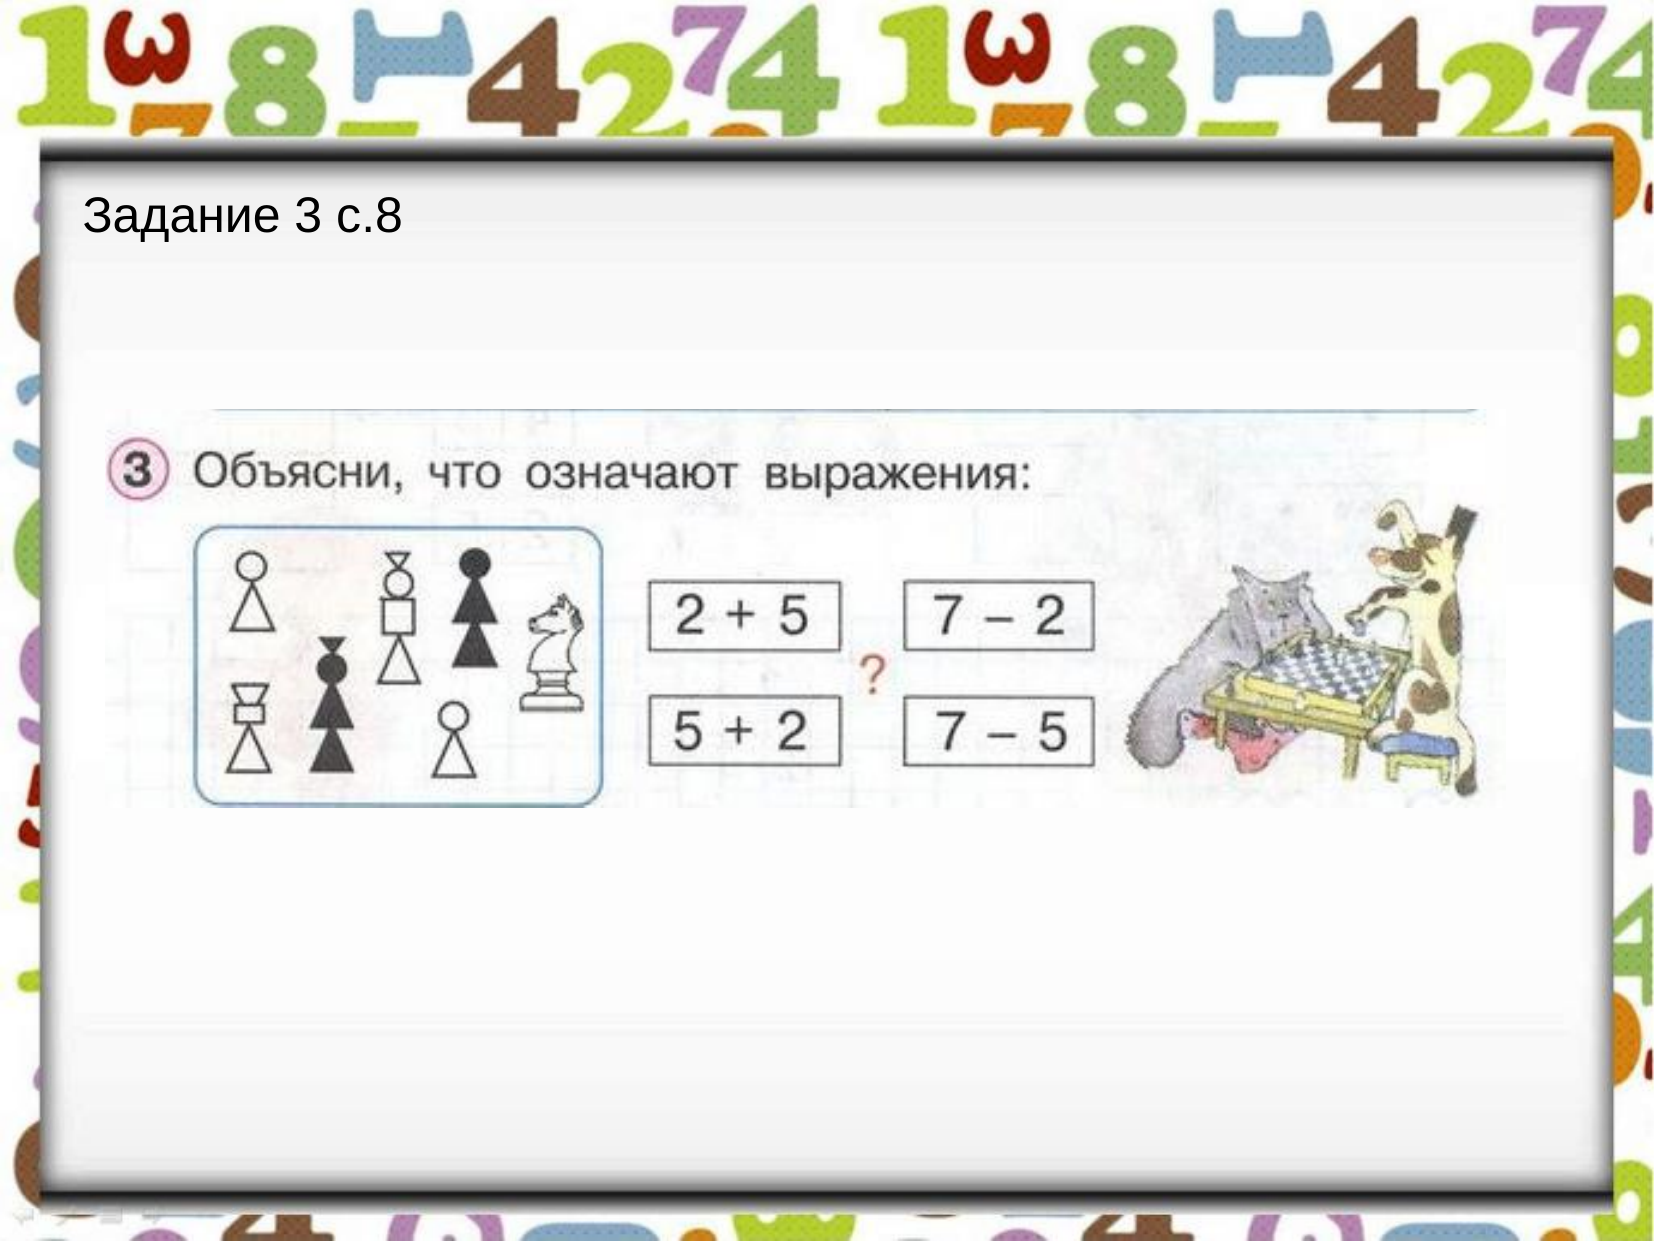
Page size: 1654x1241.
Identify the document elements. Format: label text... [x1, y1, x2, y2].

picture [0, 0, 1654, 1241]
title Задание 3 с.8 [82, 174, 1571, 257]
